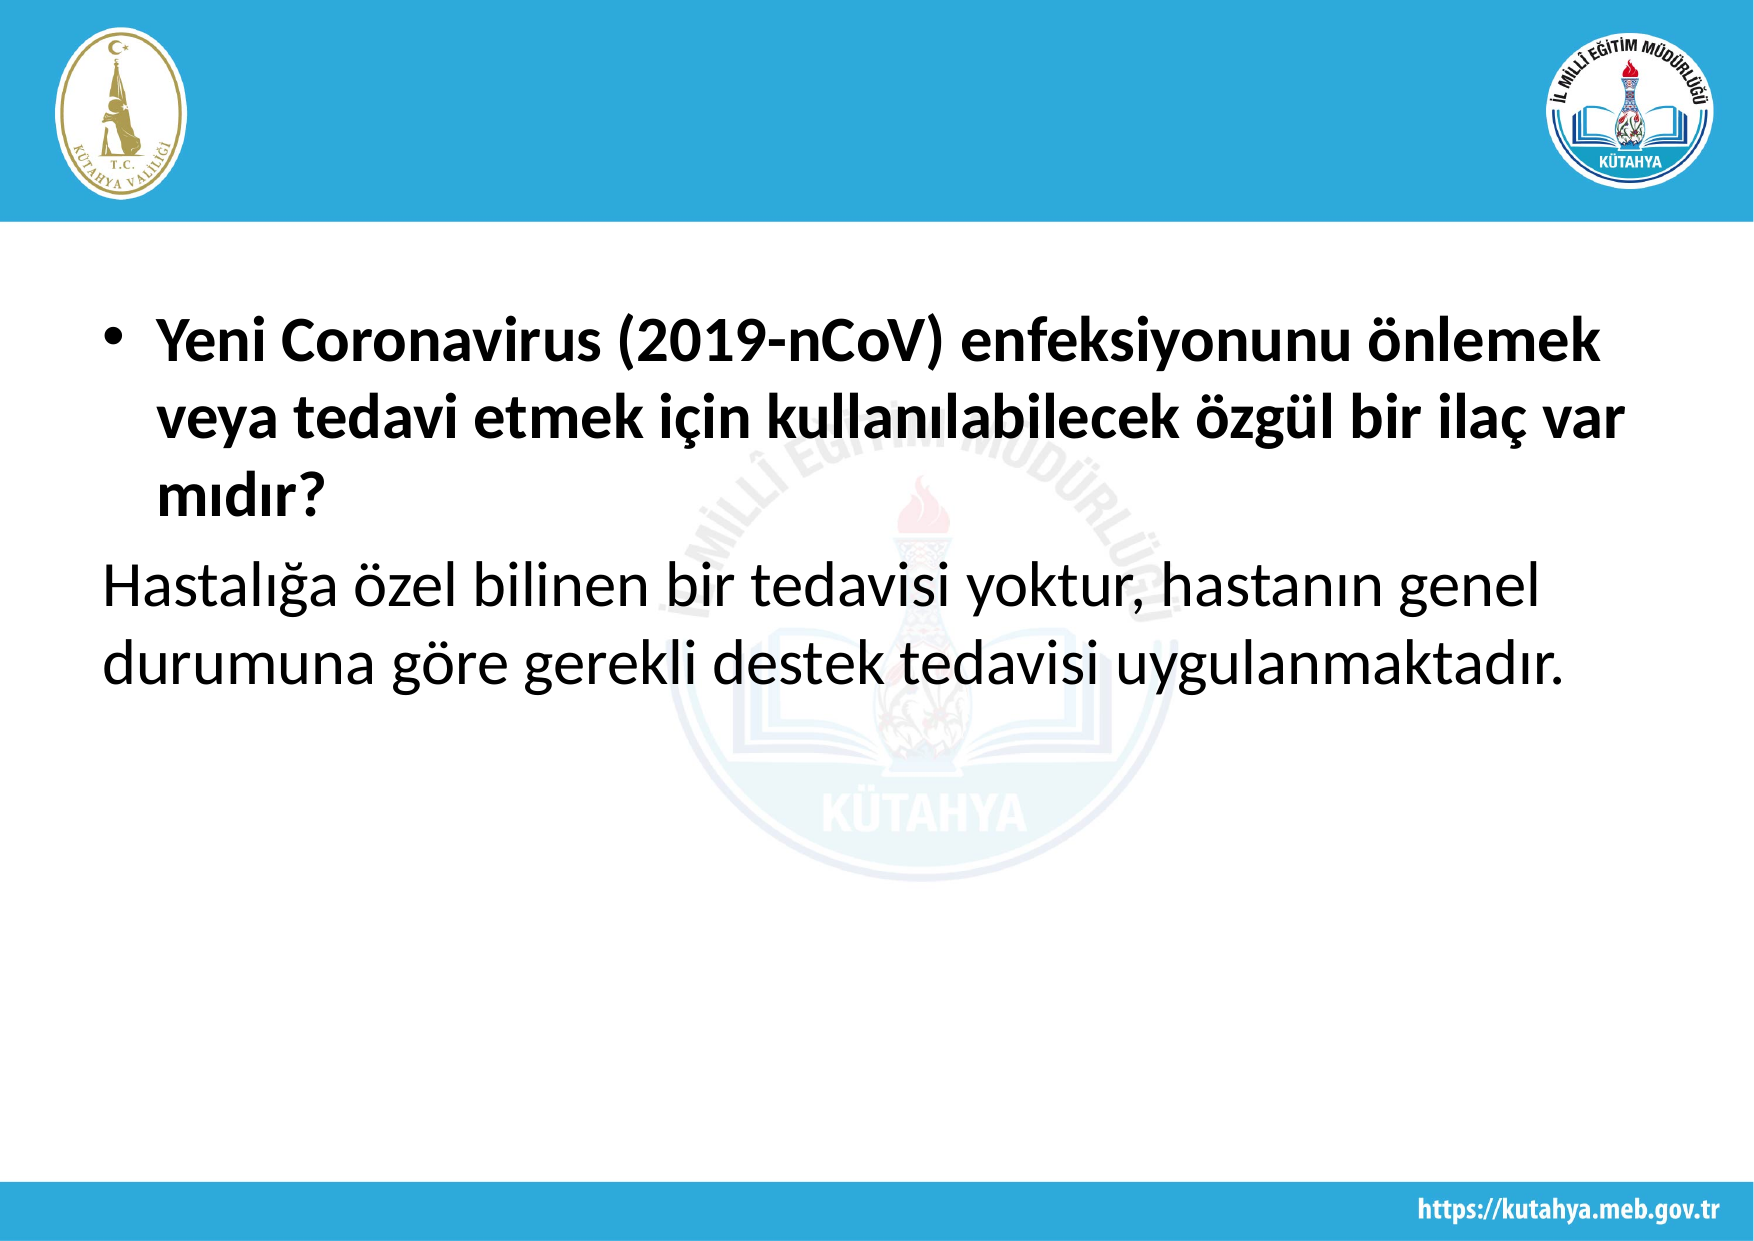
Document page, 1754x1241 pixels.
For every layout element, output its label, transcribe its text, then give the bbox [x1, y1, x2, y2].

list Yeni Coronavirus (2019-nCoV) enfeksiyonunu önlemek veya tedavi etmek için kullanılabilecek özgül bir ilaç var mıdır? Hastalığa özel bilinen bir tedavisi yoktur, hastanın genel durumuna göre gerekli destek tedavisi uygulanmaktadır. [87, 289, 1666, 1109]
picture [0, 0, 1754, 1241]
